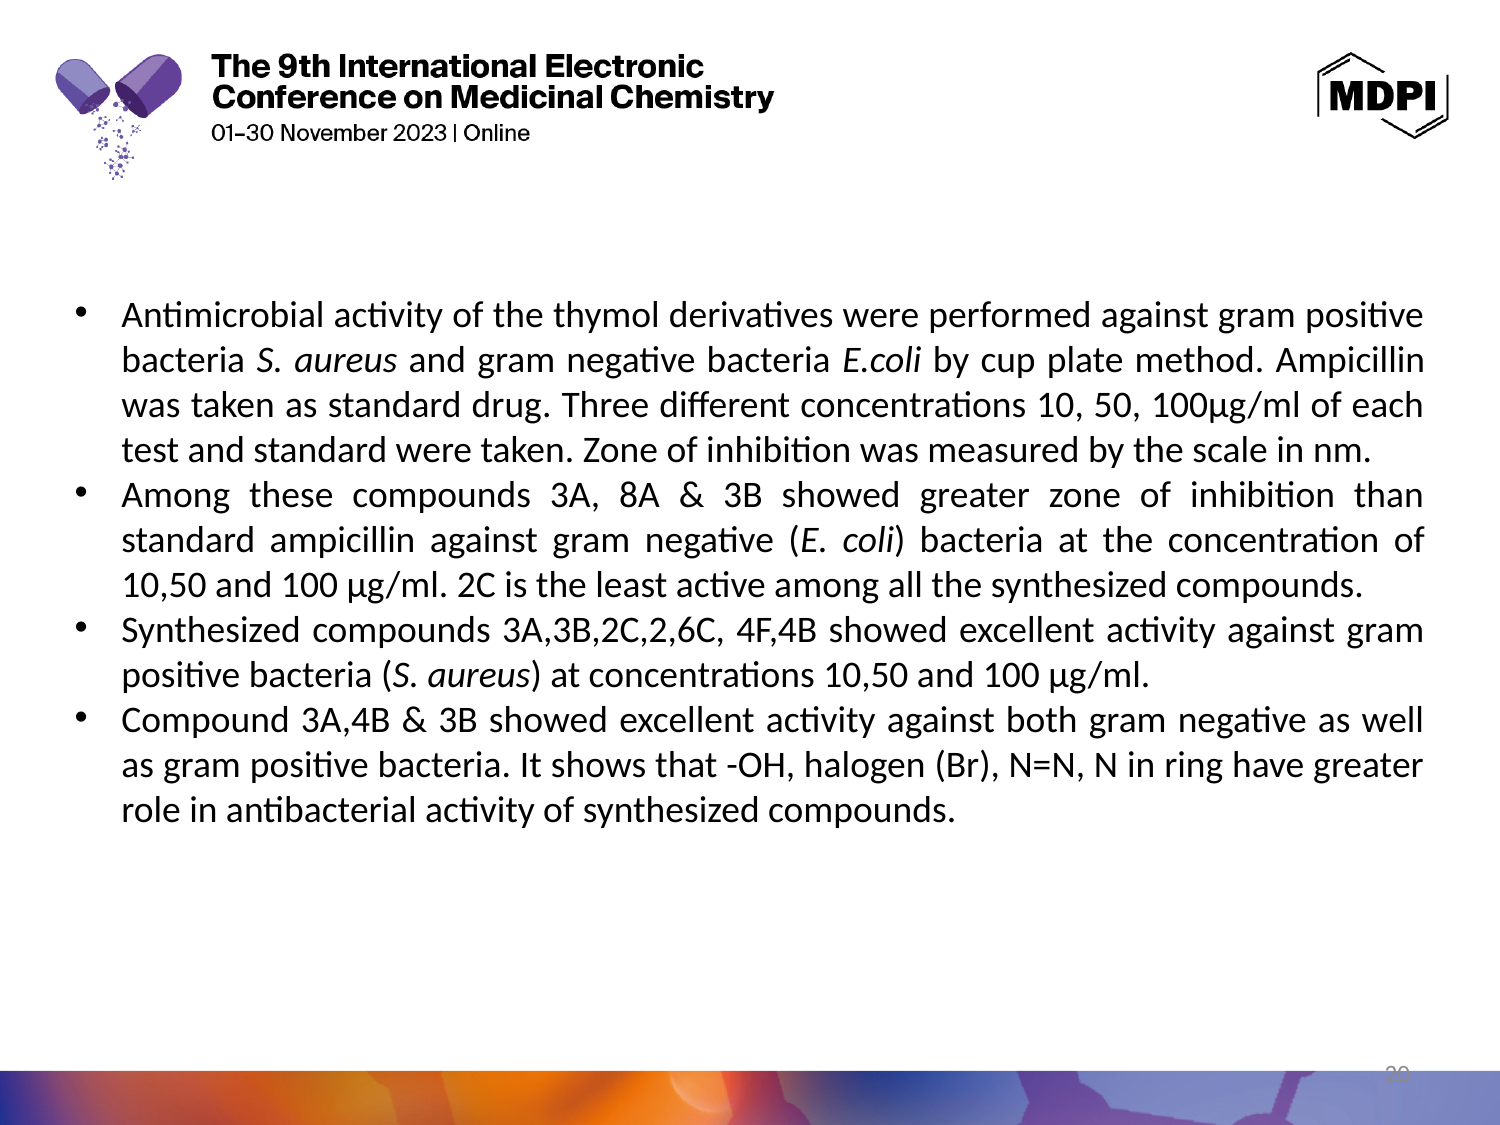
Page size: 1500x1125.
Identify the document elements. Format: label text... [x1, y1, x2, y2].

text_box Antimicrobial activity of the thymol derivatives were performed against gram positive bacteria S. aureus and gram negative bacteria E.coli by cup plate method. Ampicillin was taken as standard drug. Three different concentrations 10, 50, 100μg/ml of each test and standard were taken. Zone of inhibition was measured by the scale in nm. Among these compounds 3A, 8A & 3B showed greater zone of inhibition than standard ampicillin against gram negative (E. coli) bacteria at the concentration of 10,50 and 100 μg/ml. 2C is the least active among all the synthesized compounds. Synthesized compounds 3A,3B,2C,2,6C, 4F,4B showed excellent activity against gram positive bacteria (S. aureus) at concentrations 10,50 and 100 μg/ml. Compound 3A,4B & 3B showed excellent activity against both gram negative as well as gram positive bacteria. It shows that -OH, halogen (Br), N=N, N in ring have greater role in antibacterial activity of synthesized compounds. [59, 282, 1441, 837]
slide_number 20 [1074, 1042, 1425, 1103]
picture [0, 0, 1500, 1125]
